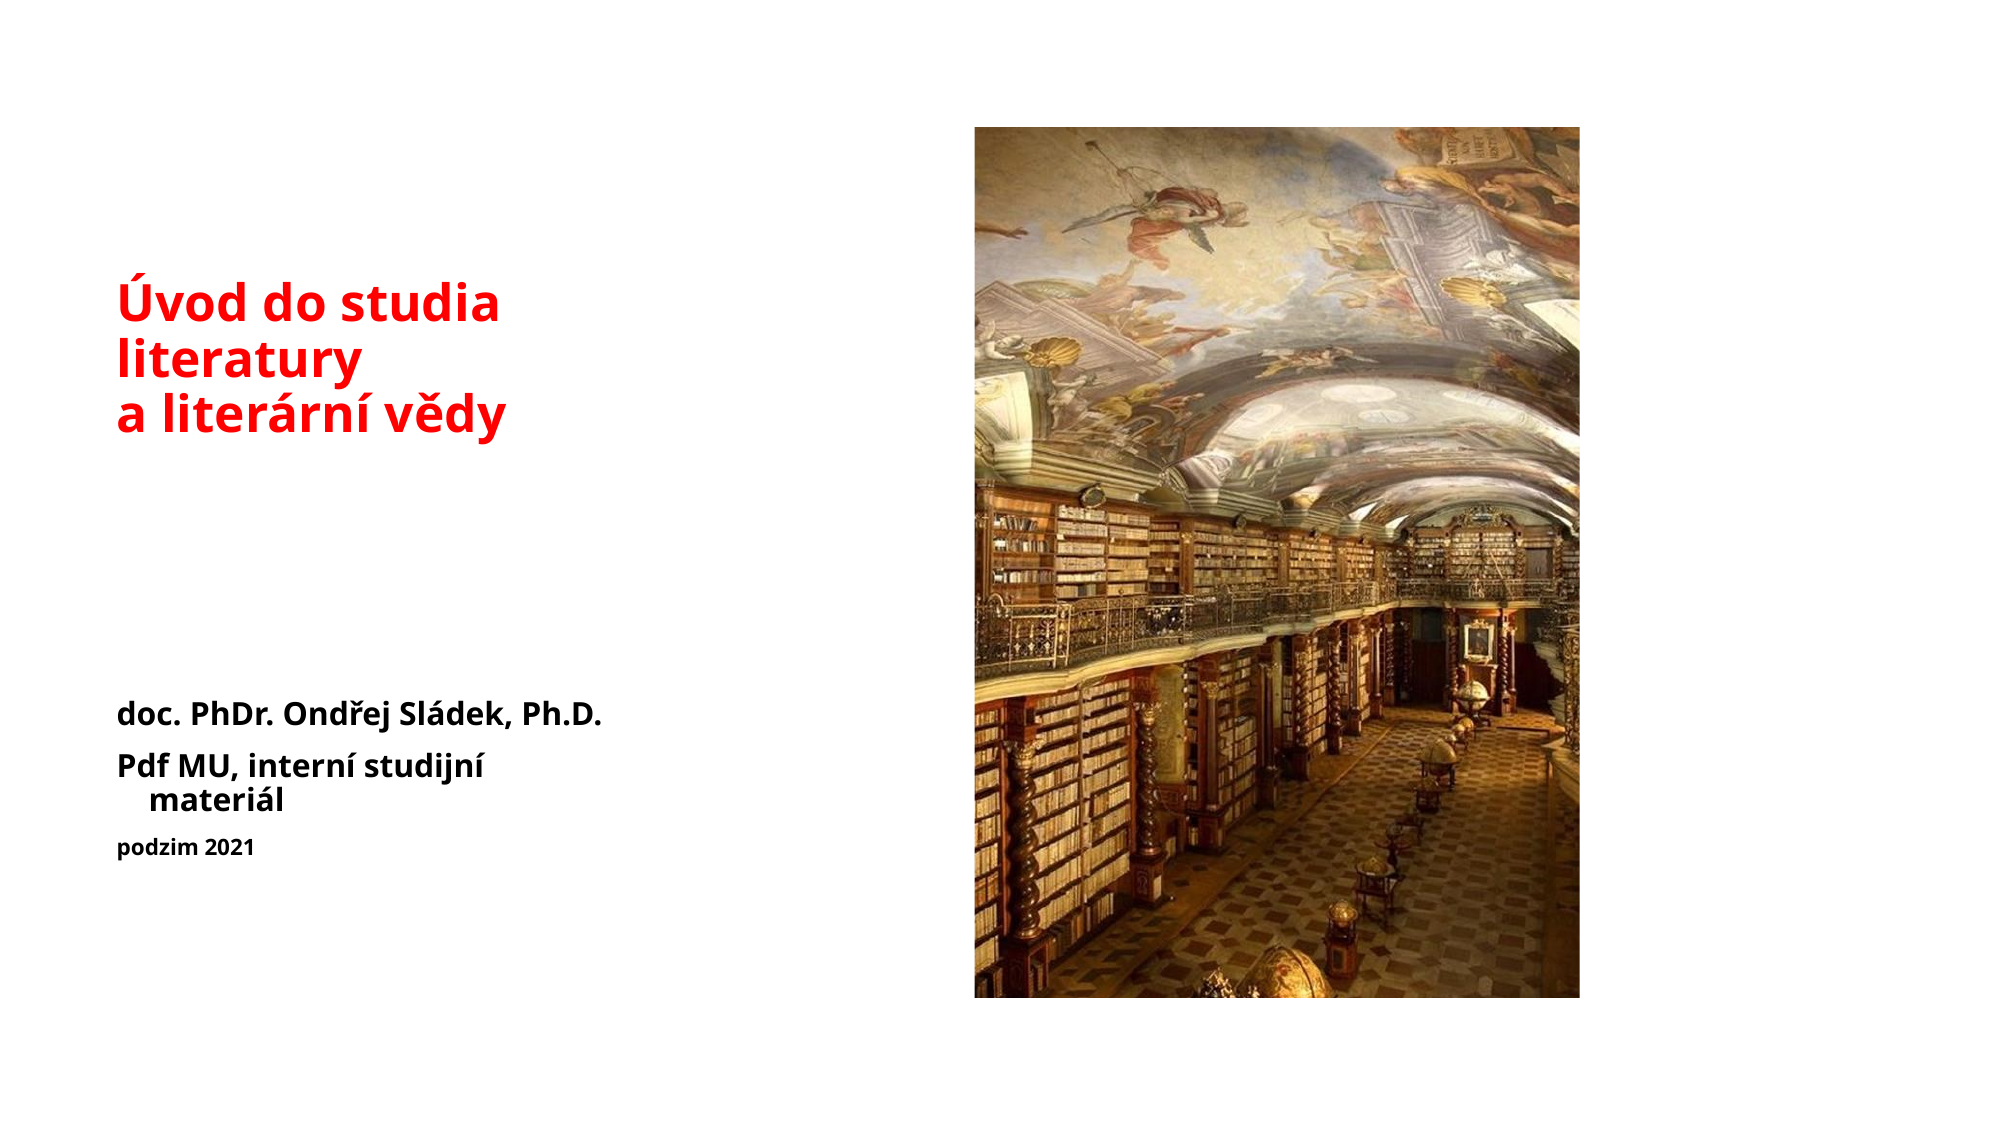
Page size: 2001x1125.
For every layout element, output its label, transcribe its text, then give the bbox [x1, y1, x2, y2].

picture [974, 127, 1580, 998]
title Úvod do studia literatury a literární vědy [101, 209, 661, 563]
list doc. PhDr. Ondřej Sládek, Ph.D. Pdf MU, interní studijní materiál podzim 2021 [101, 435, 618, 895]
